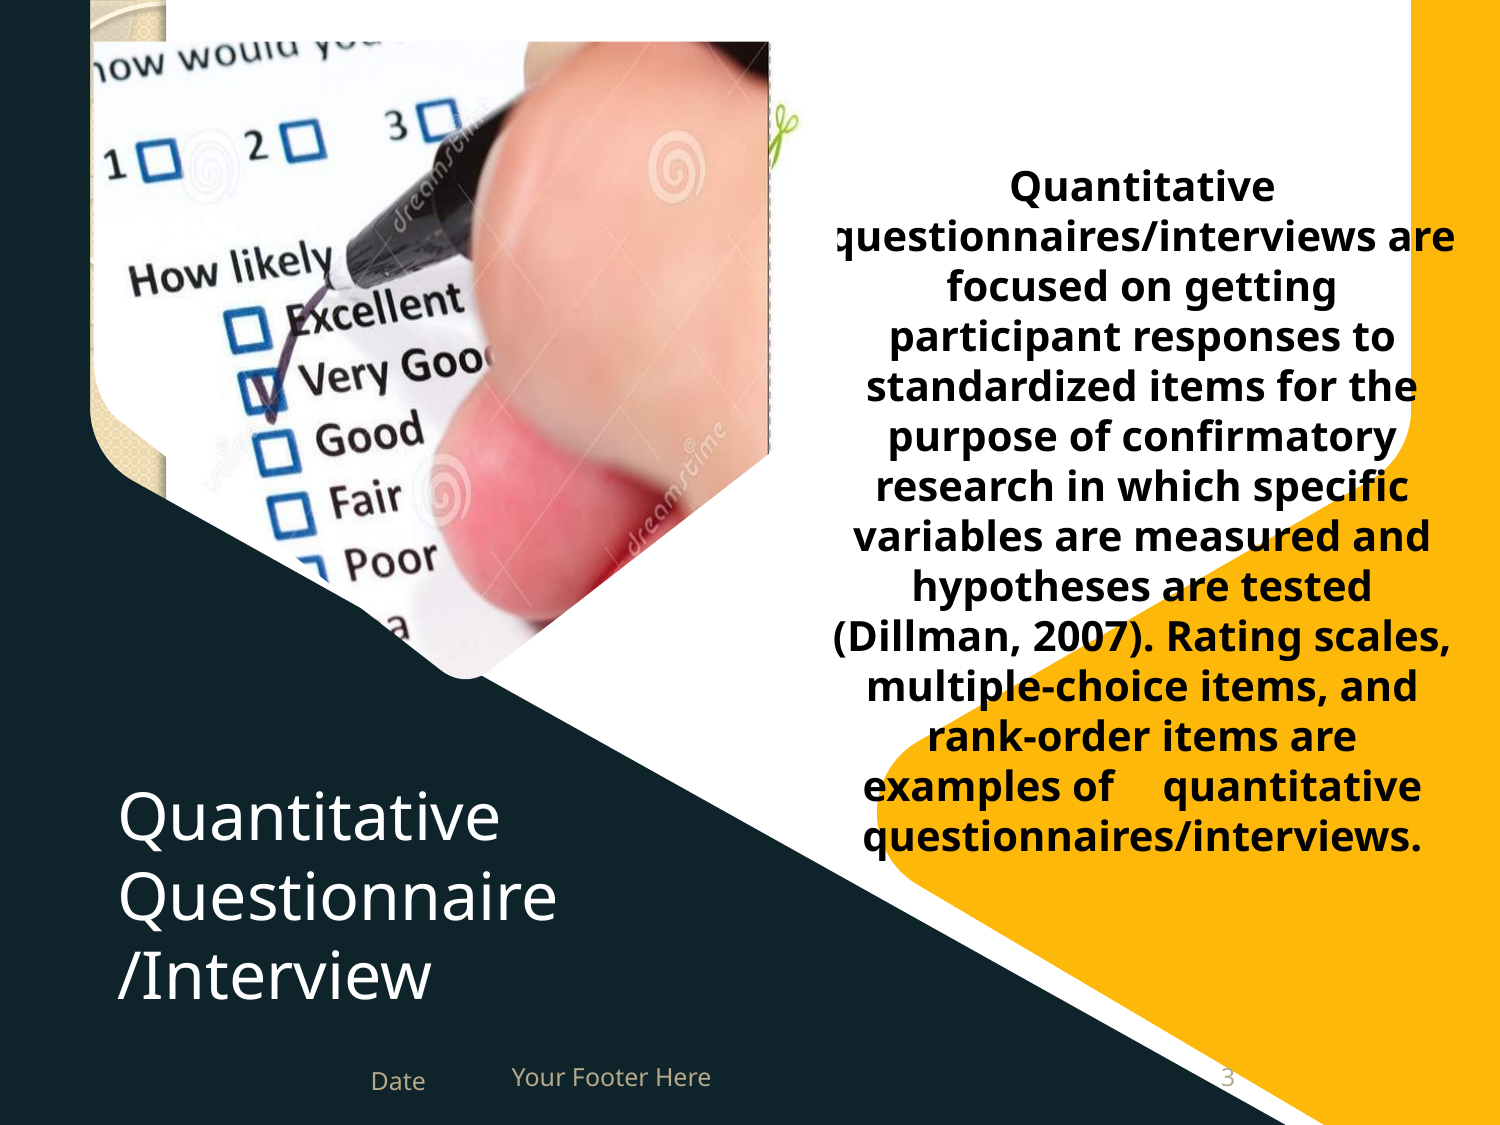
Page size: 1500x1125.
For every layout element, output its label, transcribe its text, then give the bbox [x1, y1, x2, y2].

list Quantitative questionnaires/interviews are focused on getting participant responses to standardized items for the purpose of confirmatory research in which specific variables are measured and hypotheses are tested (Dillman, 2007). Rating scales, multiple-choice items, and rank-order items are examples of quantitative questionnaires/interviews. [810, 129, 1474, 890]
footer Your Footer Here [496, 1042, 1004, 1103]
picture [93, 41, 838, 680]
title Quantitative Questionnaire/Interview [102, 760, 598, 1021]
slide_number 3 [1059, 1042, 1397, 1103]
slide_number Date [103, 1042, 441, 1103]
